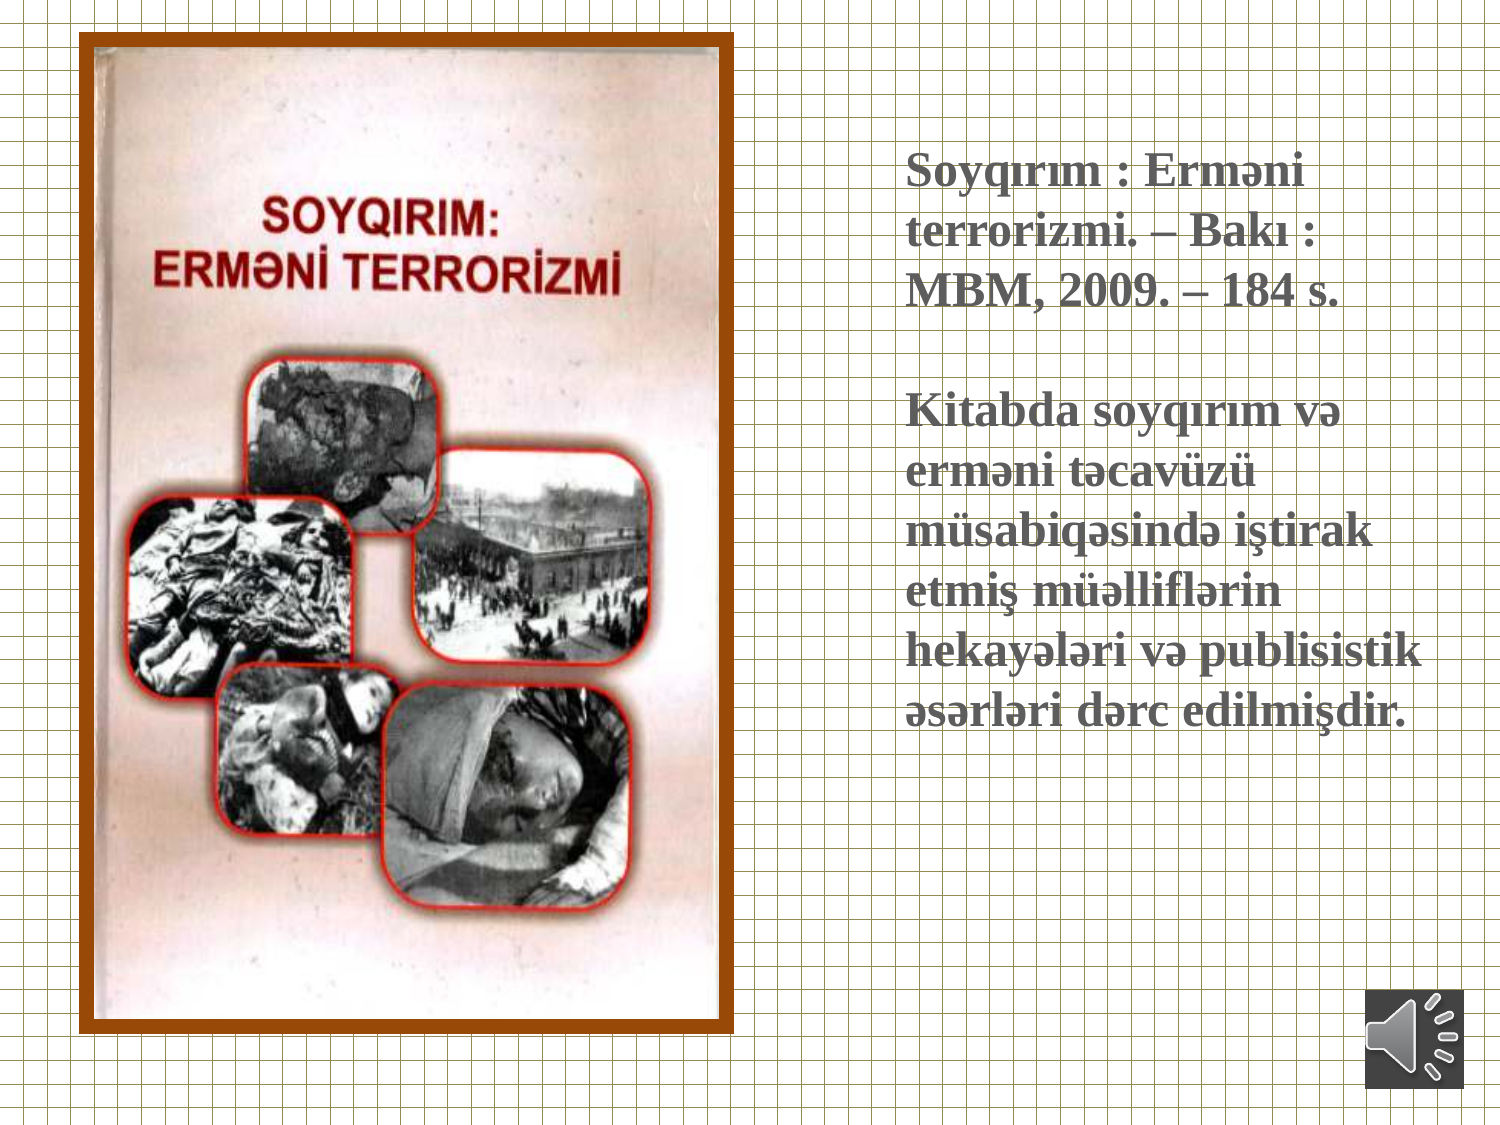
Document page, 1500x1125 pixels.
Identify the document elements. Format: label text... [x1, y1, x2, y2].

picture [1364, 989, 1465, 1090]
text_box Soyqırım : Erməni terrorizmi. – Bakı : MBM, 2009. – 184 s. Kitabda soyqırım və erməni təcavüzü müsabiqəsində iştirak etmiş müəlliflərin hekayələri və publisistik əsərləri dərc edilmişdir. [890, 128, 1442, 744]
picture [93, 46, 720, 1020]
